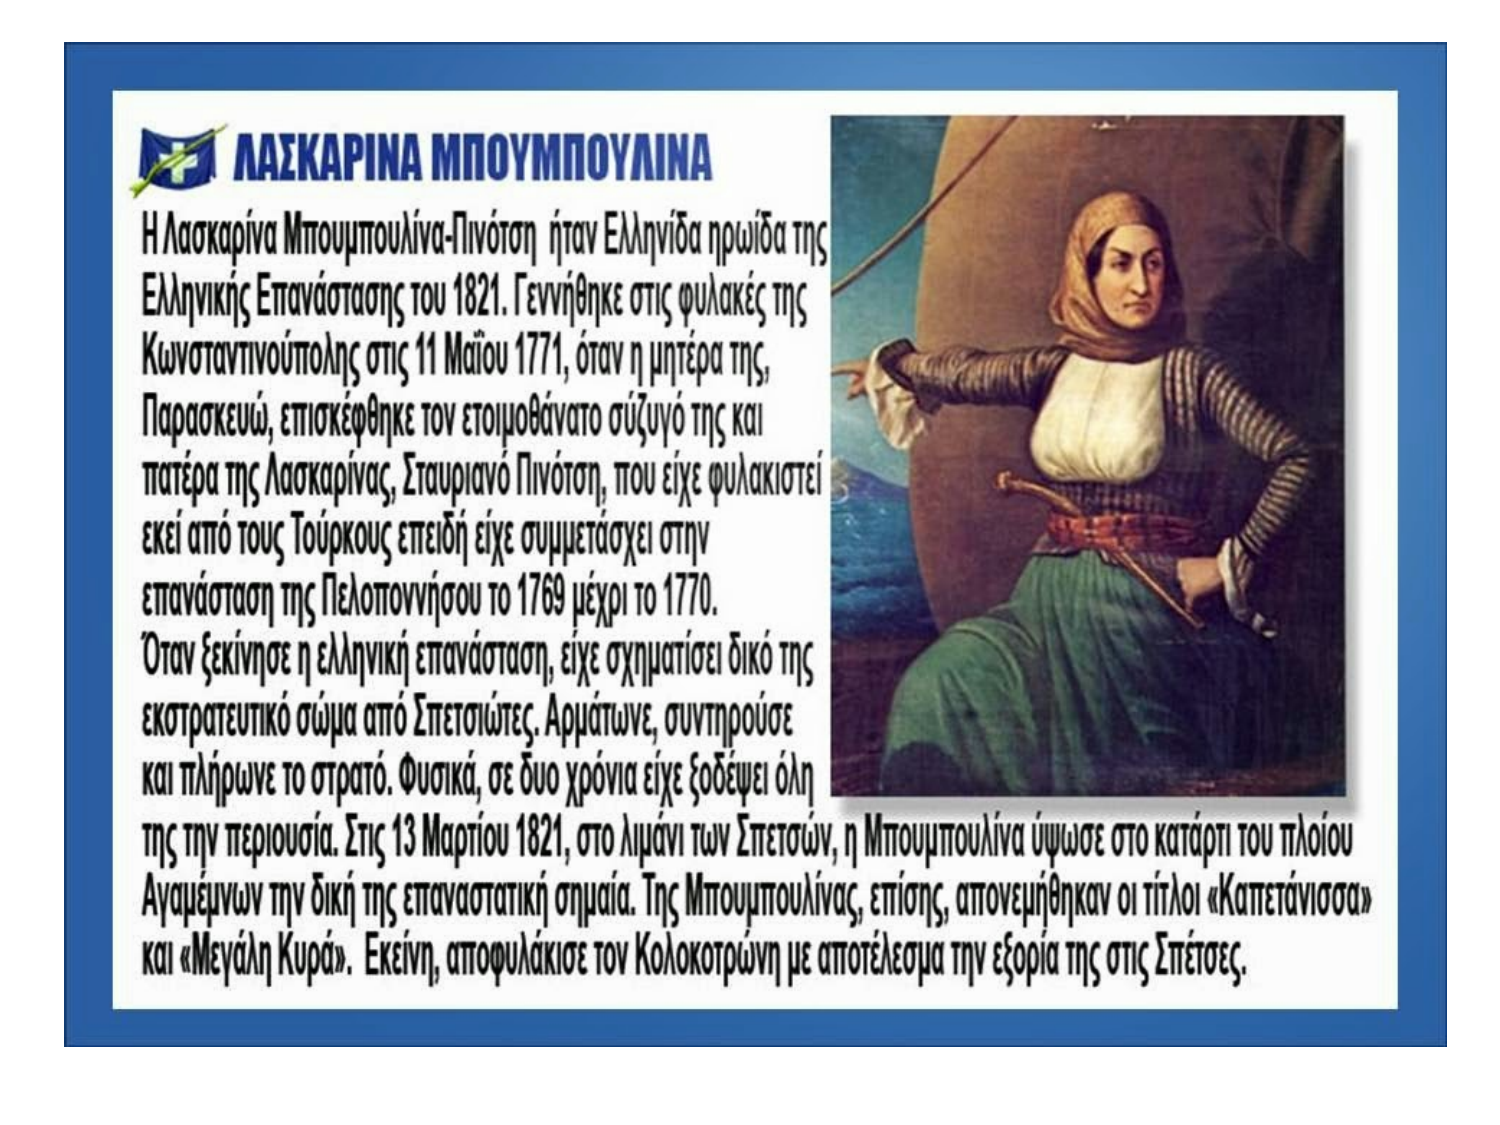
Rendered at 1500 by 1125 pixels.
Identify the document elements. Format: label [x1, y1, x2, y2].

list [64, 42, 1448, 1047]
